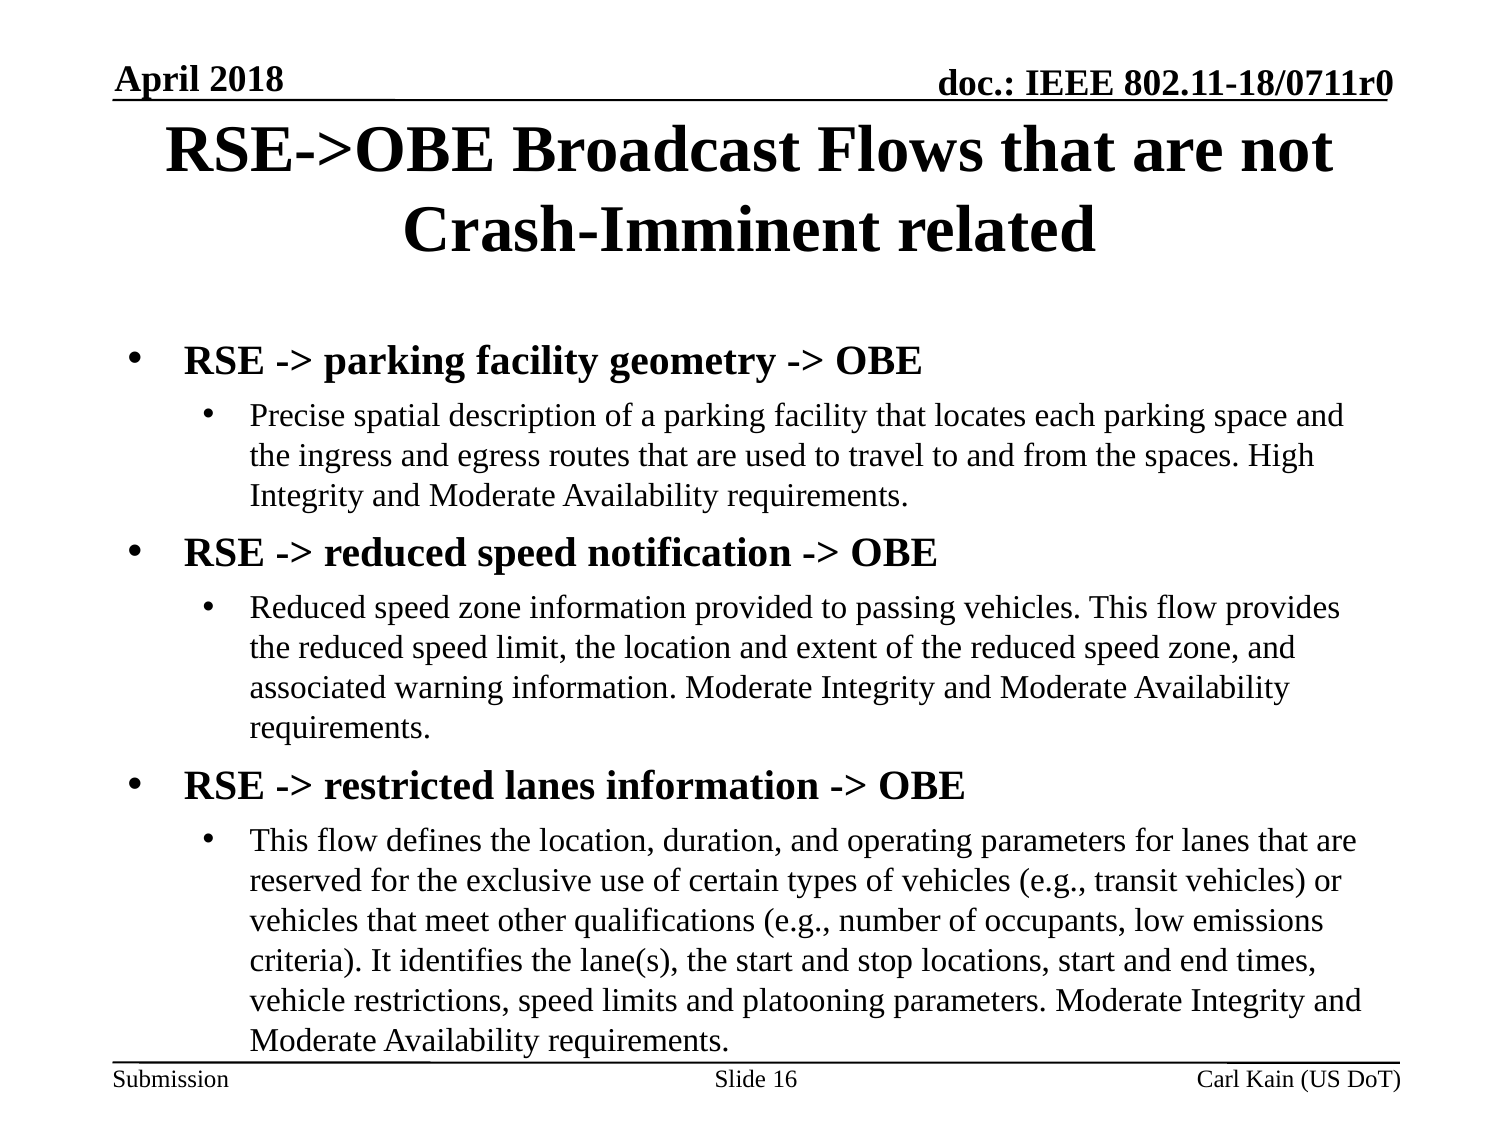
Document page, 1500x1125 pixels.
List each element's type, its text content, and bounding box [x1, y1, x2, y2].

slide_number Slide 16 [712, 1061, 800, 1123]
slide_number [114, 54, 423, 100]
list RSE -> parking facility geometry -> OBE Precise spatial description of a parking facility that locates each parking space and the ingress and egress routes that are used to travel to and from the spaces. High Integrity and Moderate Availability requirements. RSE -> reduced speed notification -> OBE Reduced speed zone information provided to passing vehicles. This flow provides the reduced speed limit, the location and extent of the reduced speed zone, and associated warning information. Moderate Integrity and Moderate Availability requirements. RSE -> restricted lanes information -> OBE This flow defines the location, duration, and operating parameters for lanes that are reserved for the exclusive use of certain types of vehicles (e.g., transit vehicles) or vehicles that meet other qualifications (e.g., number of occupants, low emissions criteria). It identifies the lane(s), the start and stop locations, start and end times, vehicle restrictions, speed limits and platooning parameters. Moderate Integrity and Moderate Availability requirements. [112, 324, 1388, 1000]
title RSE->OBE Broadcast Flows that are not Crash-Imminent related [112, 161, 1388, 288]
footer Carl Kain (US DoT) [878, 1061, 1402, 1093]
